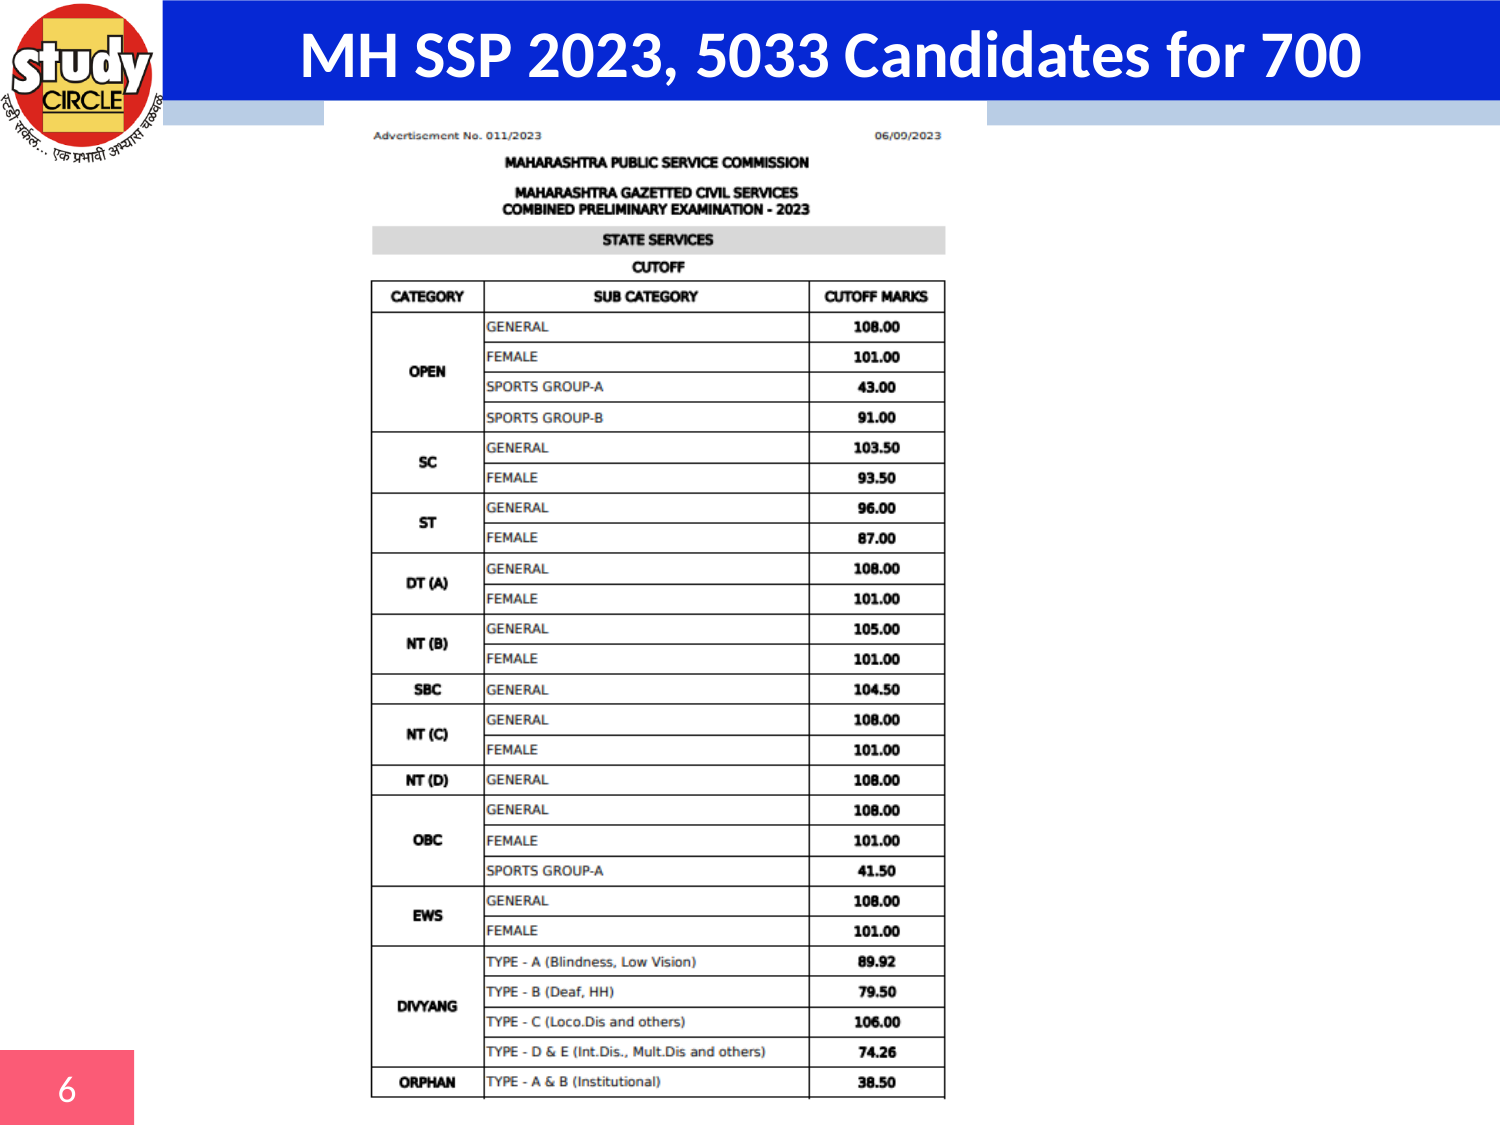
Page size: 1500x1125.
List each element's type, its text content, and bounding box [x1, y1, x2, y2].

picture [324, 101, 987, 1115]
picture [0, 0, 163, 163]
title MH SSP 2023, 5033 Candidates for 700 [162, 0, 1500, 101]
slide_number 6 [0, 1050, 135, 1125]
